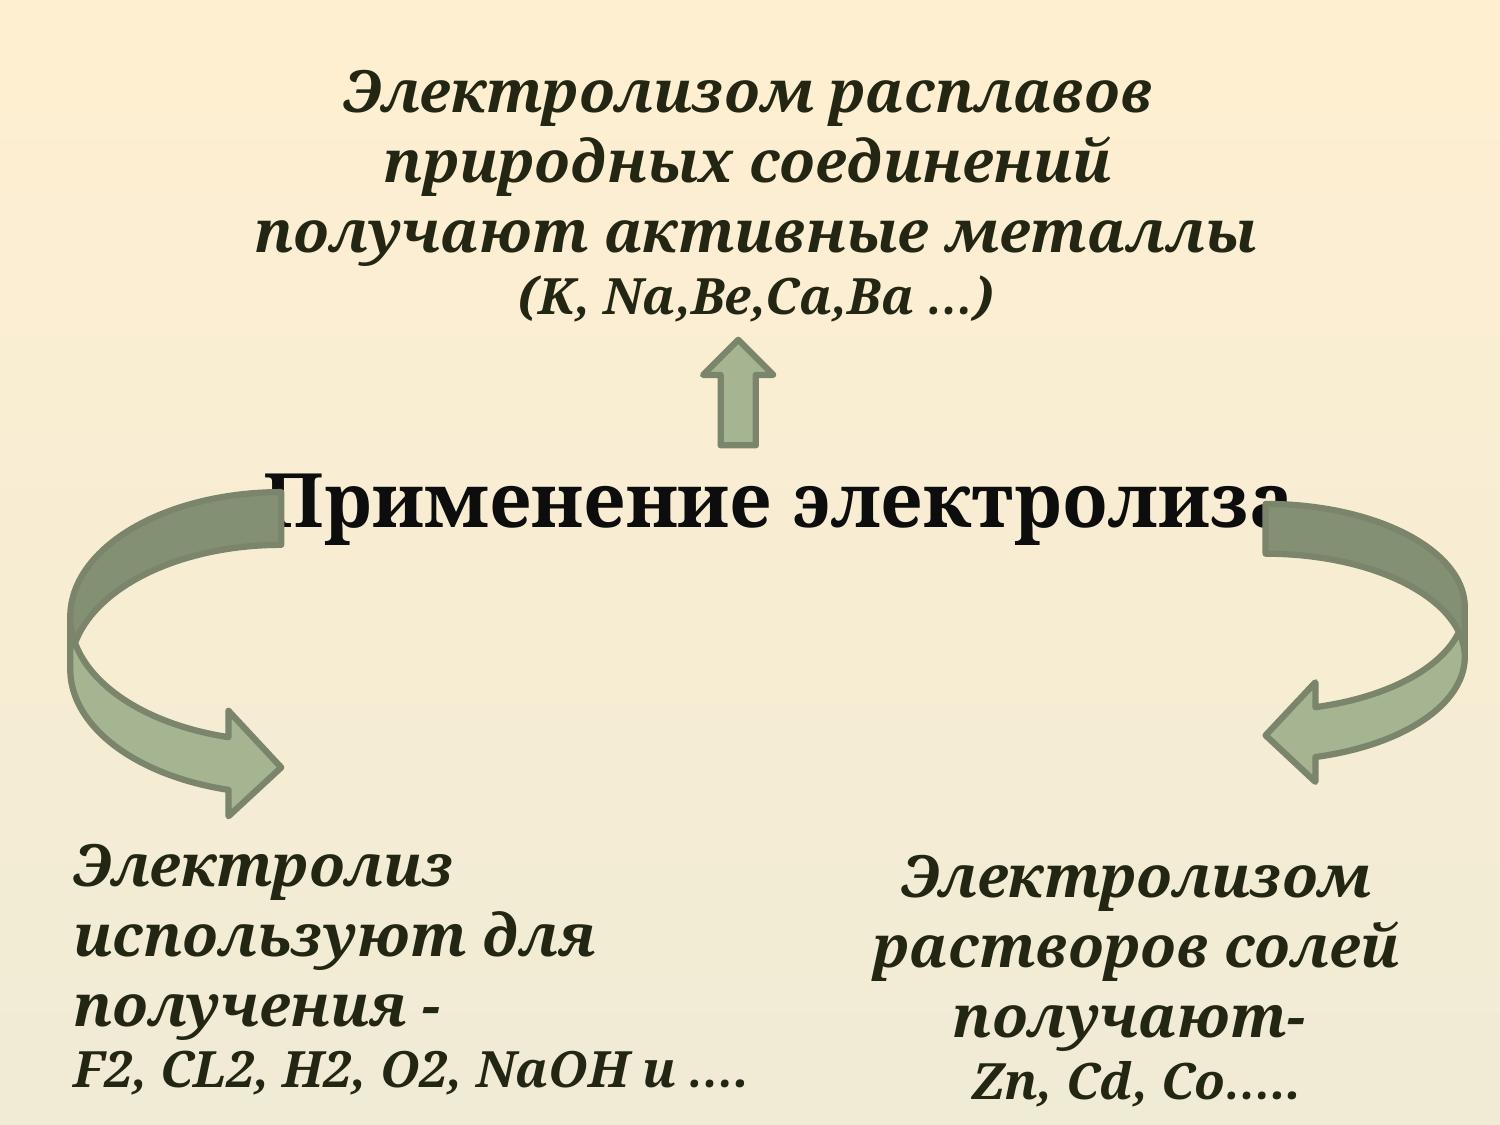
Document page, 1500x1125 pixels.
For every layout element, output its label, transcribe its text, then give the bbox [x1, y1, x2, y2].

text_box Электролиз используют для получения - F2, CL2, H2, O2, NaOH и …. [58, 820, 809, 1105]
text_box [700, 336, 777, 449]
text_box [67, 488, 285, 820]
text_box [1262, 500, 1468, 785]
text_box Электролизом растворов солей получают- Zn, Cd, Co….. [773, 832, 1500, 1117]
text_box Электролизом расплавов природных соединений получают активные металлы (K, Na,Be,Ca,Ba …) [222, 46, 1289, 332]
text_box Применение электролиза [199, 445, 1360, 550]
